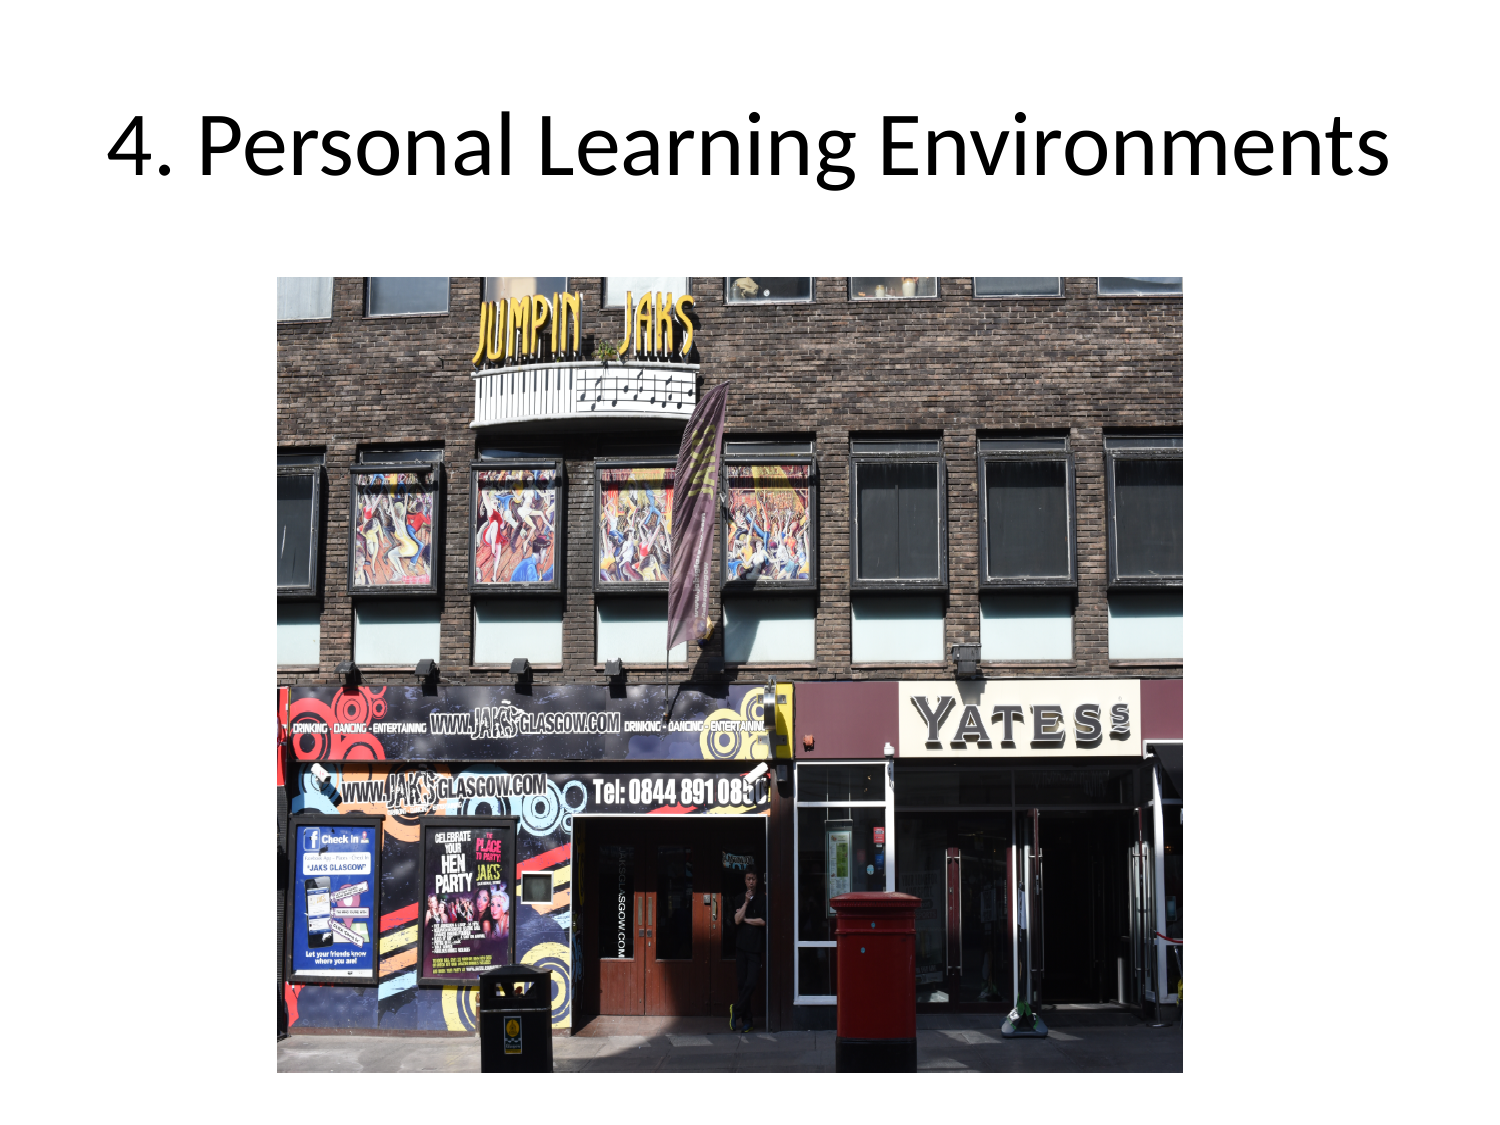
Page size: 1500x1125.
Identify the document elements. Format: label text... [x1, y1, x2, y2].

title 4. Personal Learning Environments [75, 45, 1425, 233]
picture [277, 276, 1184, 1073]
